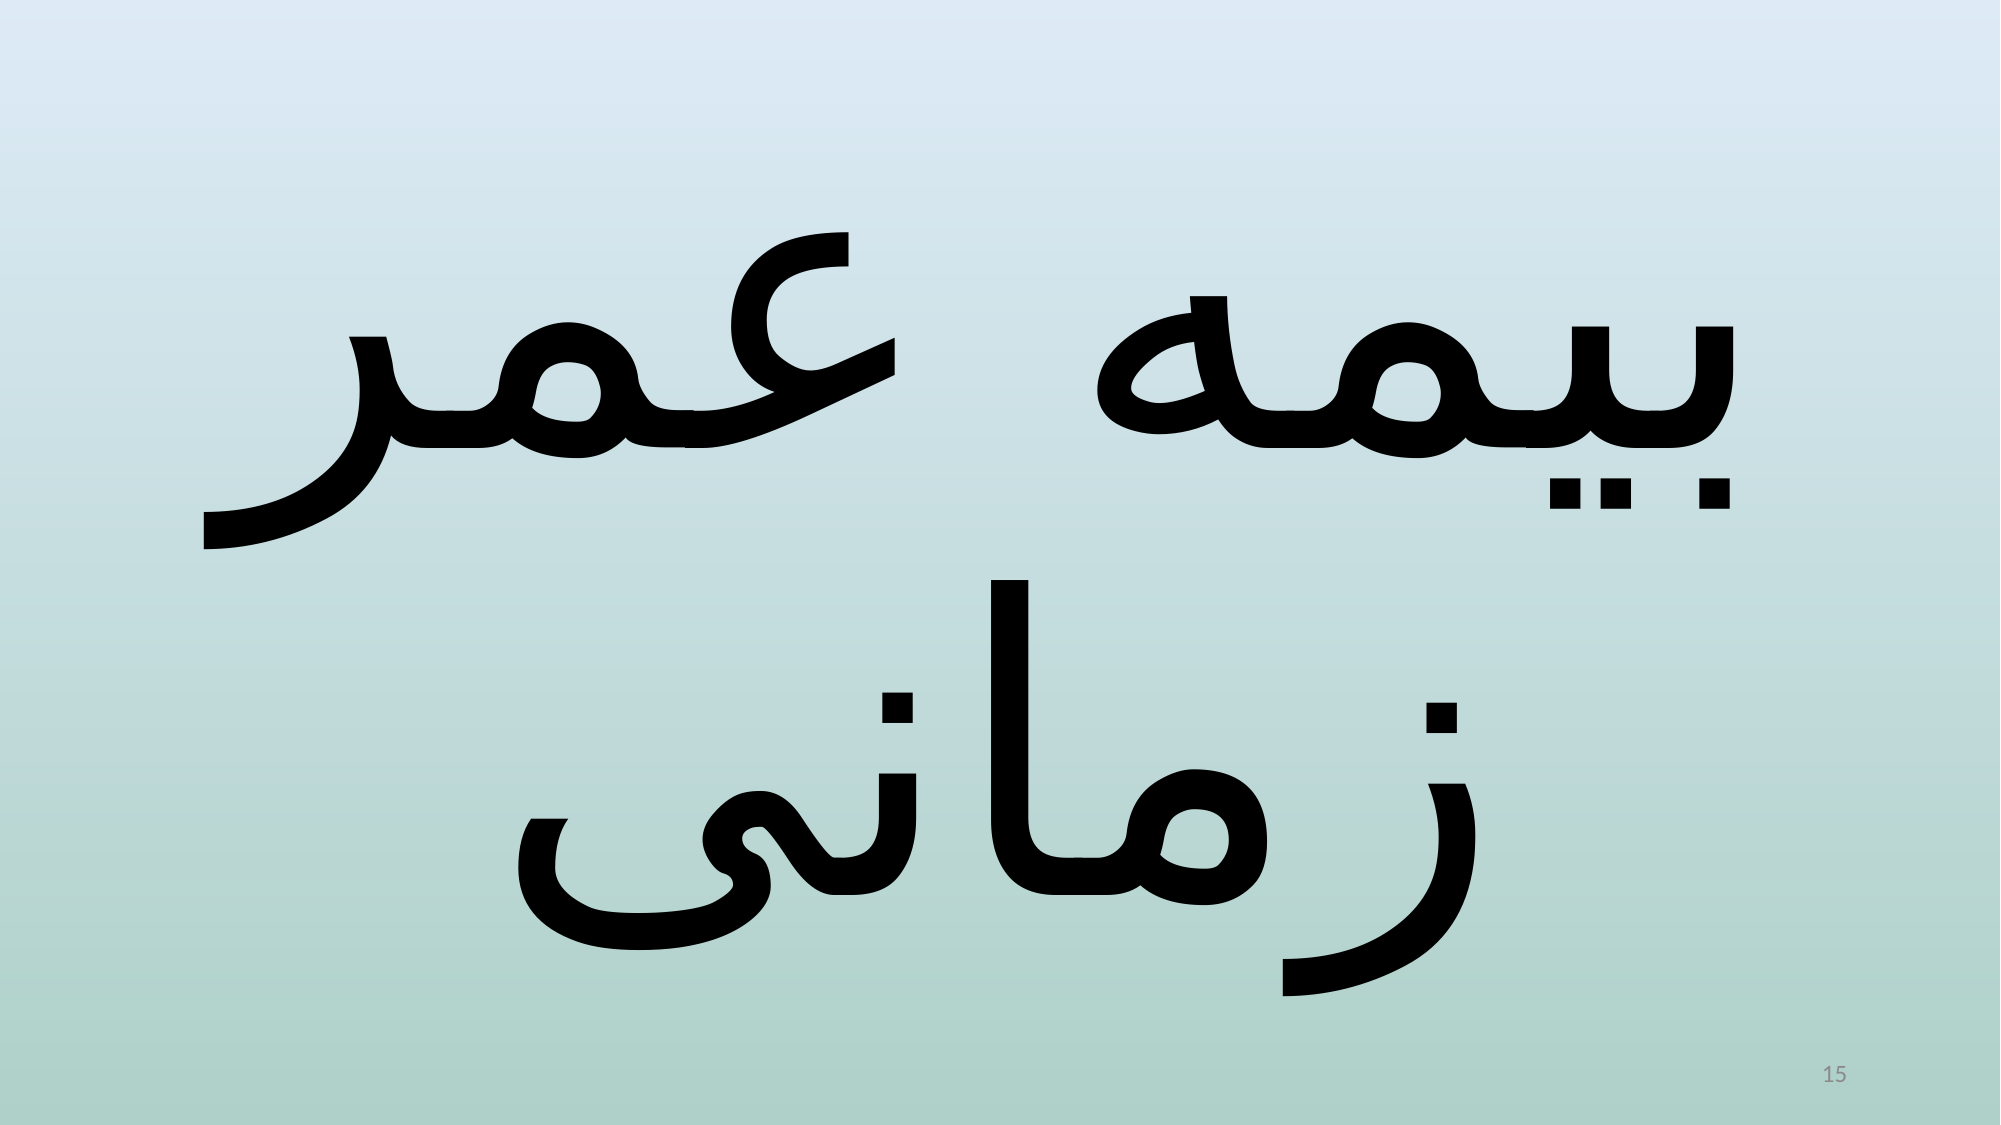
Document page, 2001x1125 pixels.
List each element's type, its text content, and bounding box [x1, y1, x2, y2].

slide_number 15 [1412, 1042, 1863, 1103]
subtitle بیمه عمر زمانی [67, 82, 1927, 1066]
